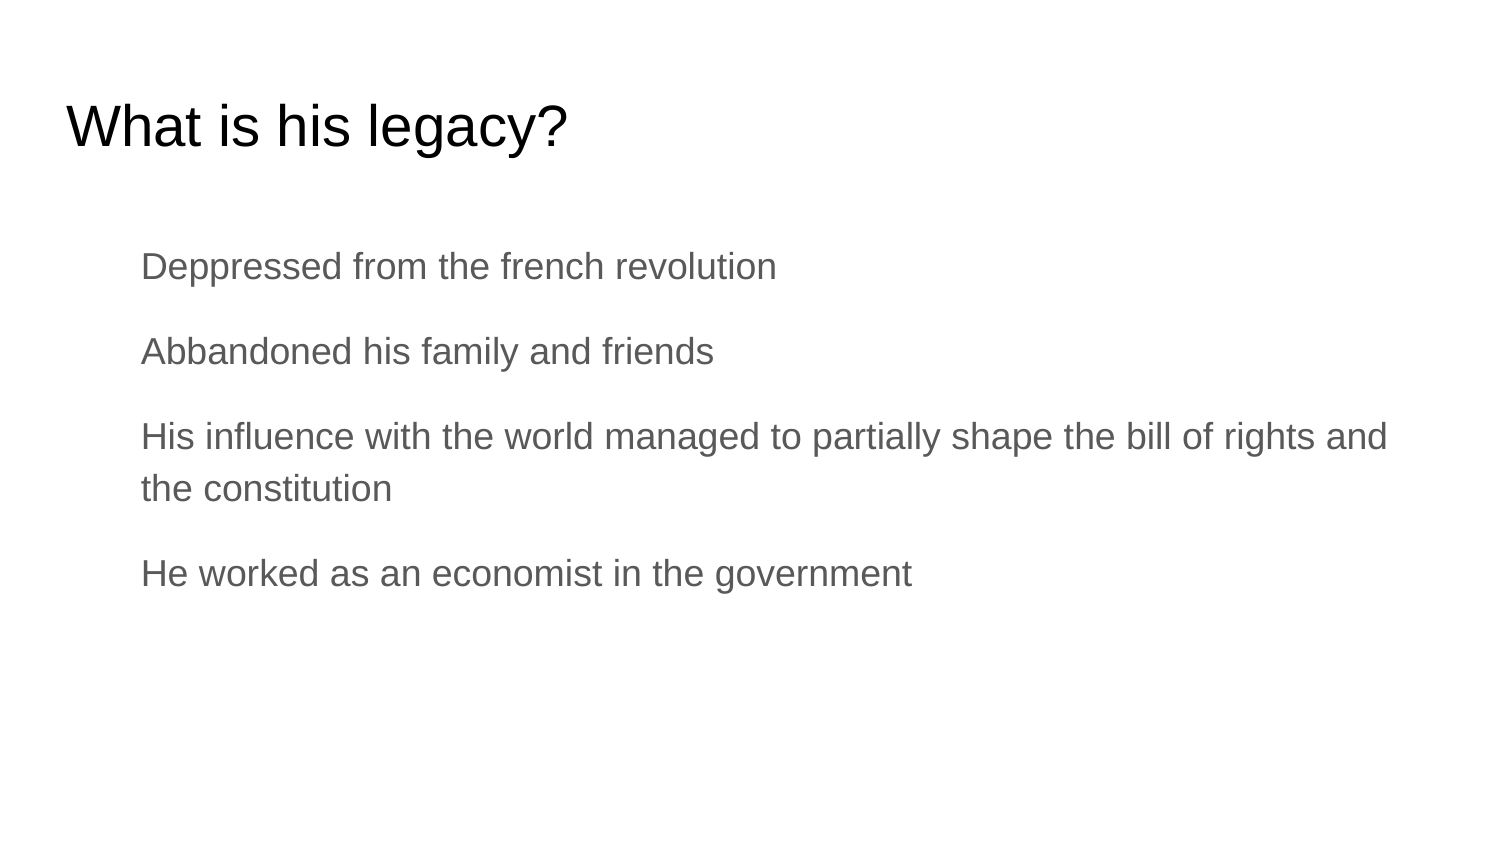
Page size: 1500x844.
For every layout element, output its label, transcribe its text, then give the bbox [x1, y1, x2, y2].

title What is his legacy? [51, 72, 1449, 167]
list Deppressed from the french revolution Abbandoned his family and friends His influence with the world managed to partially shape the bill of rights and the constitution He worked as an economist in the government [125, 220, 1420, 756]
